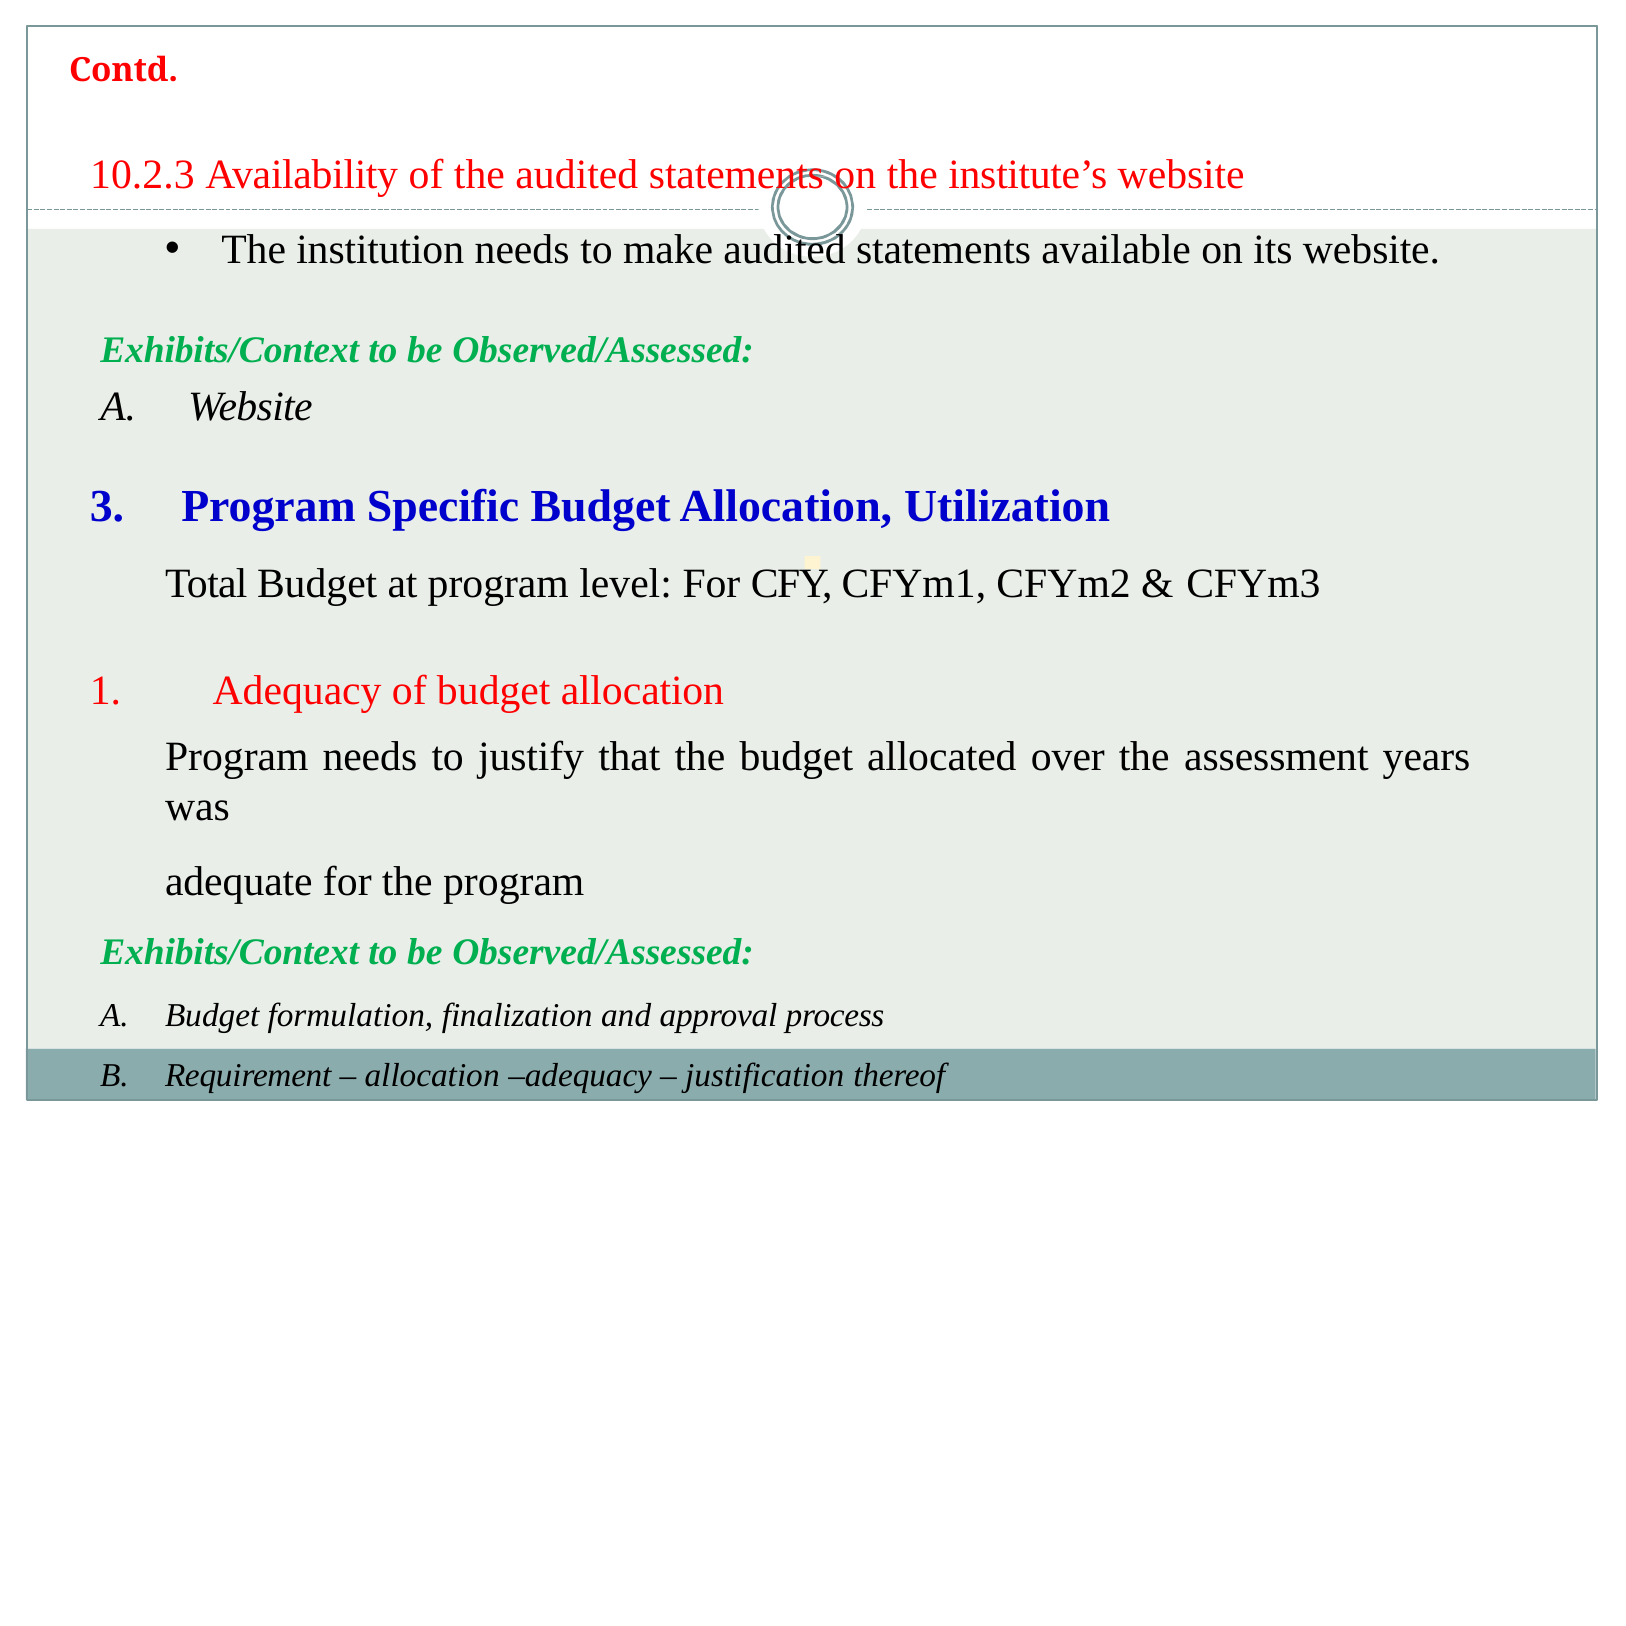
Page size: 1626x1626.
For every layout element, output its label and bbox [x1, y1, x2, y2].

text_box [0, 0, 1625, 1126]
